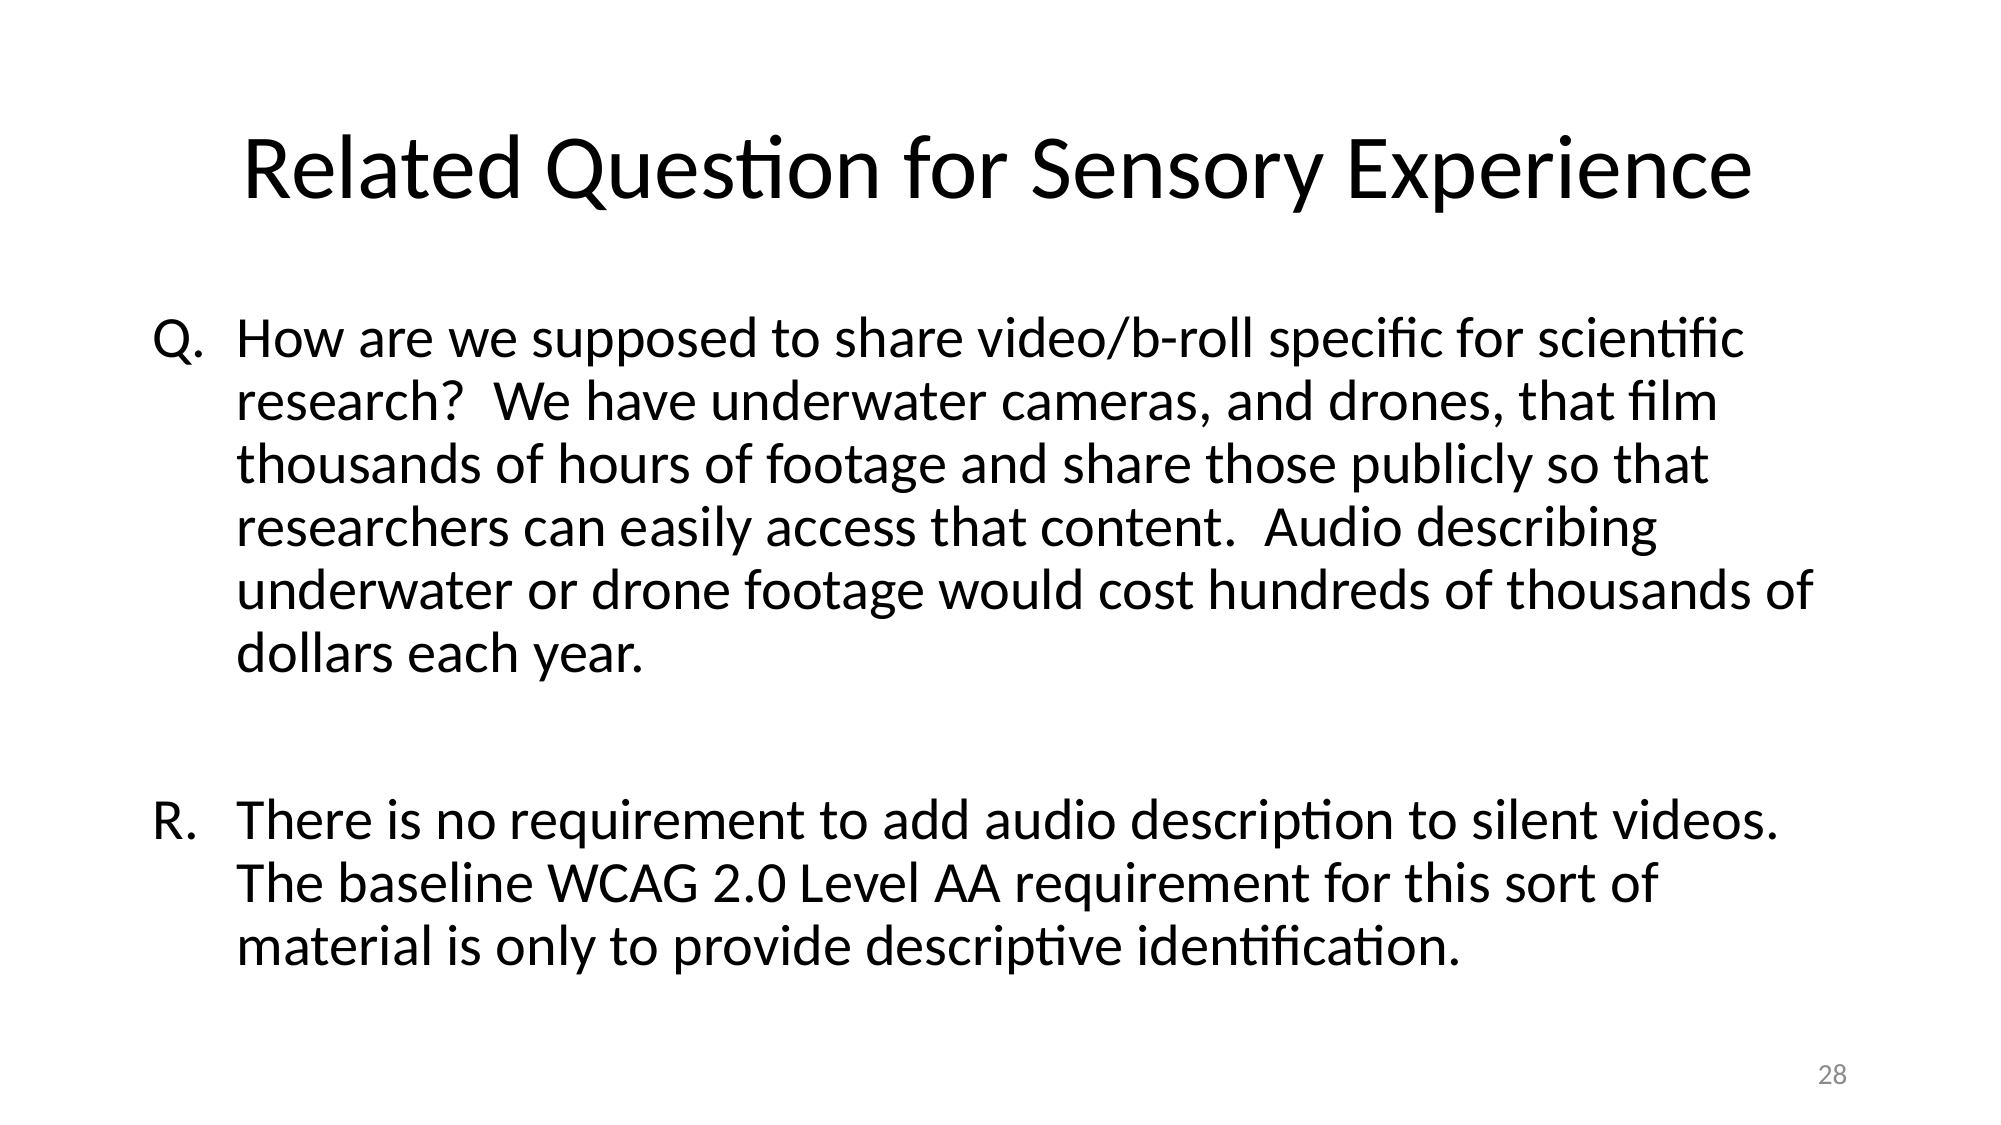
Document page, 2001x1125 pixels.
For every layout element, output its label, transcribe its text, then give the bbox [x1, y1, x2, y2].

title Related Question for Sensory Experience [137, 59, 1863, 278]
list How are we supposed to share video/b-roll specific for scientific research? We have underwater cameras, and drones, that film thousands of hours of footage and share those publicly so that researchers can easily access that content. Audio describing underwater or drone footage would cost hundreds of thousands of dollars each year. There is no requirement to add audio description to silent videos. The baseline WCAG 2.0 Level AA requirement for this sort of material is only to provide descriptive identification. [137, 299, 1863, 1014]
slide_number 28 [1412, 1042, 1863, 1103]
